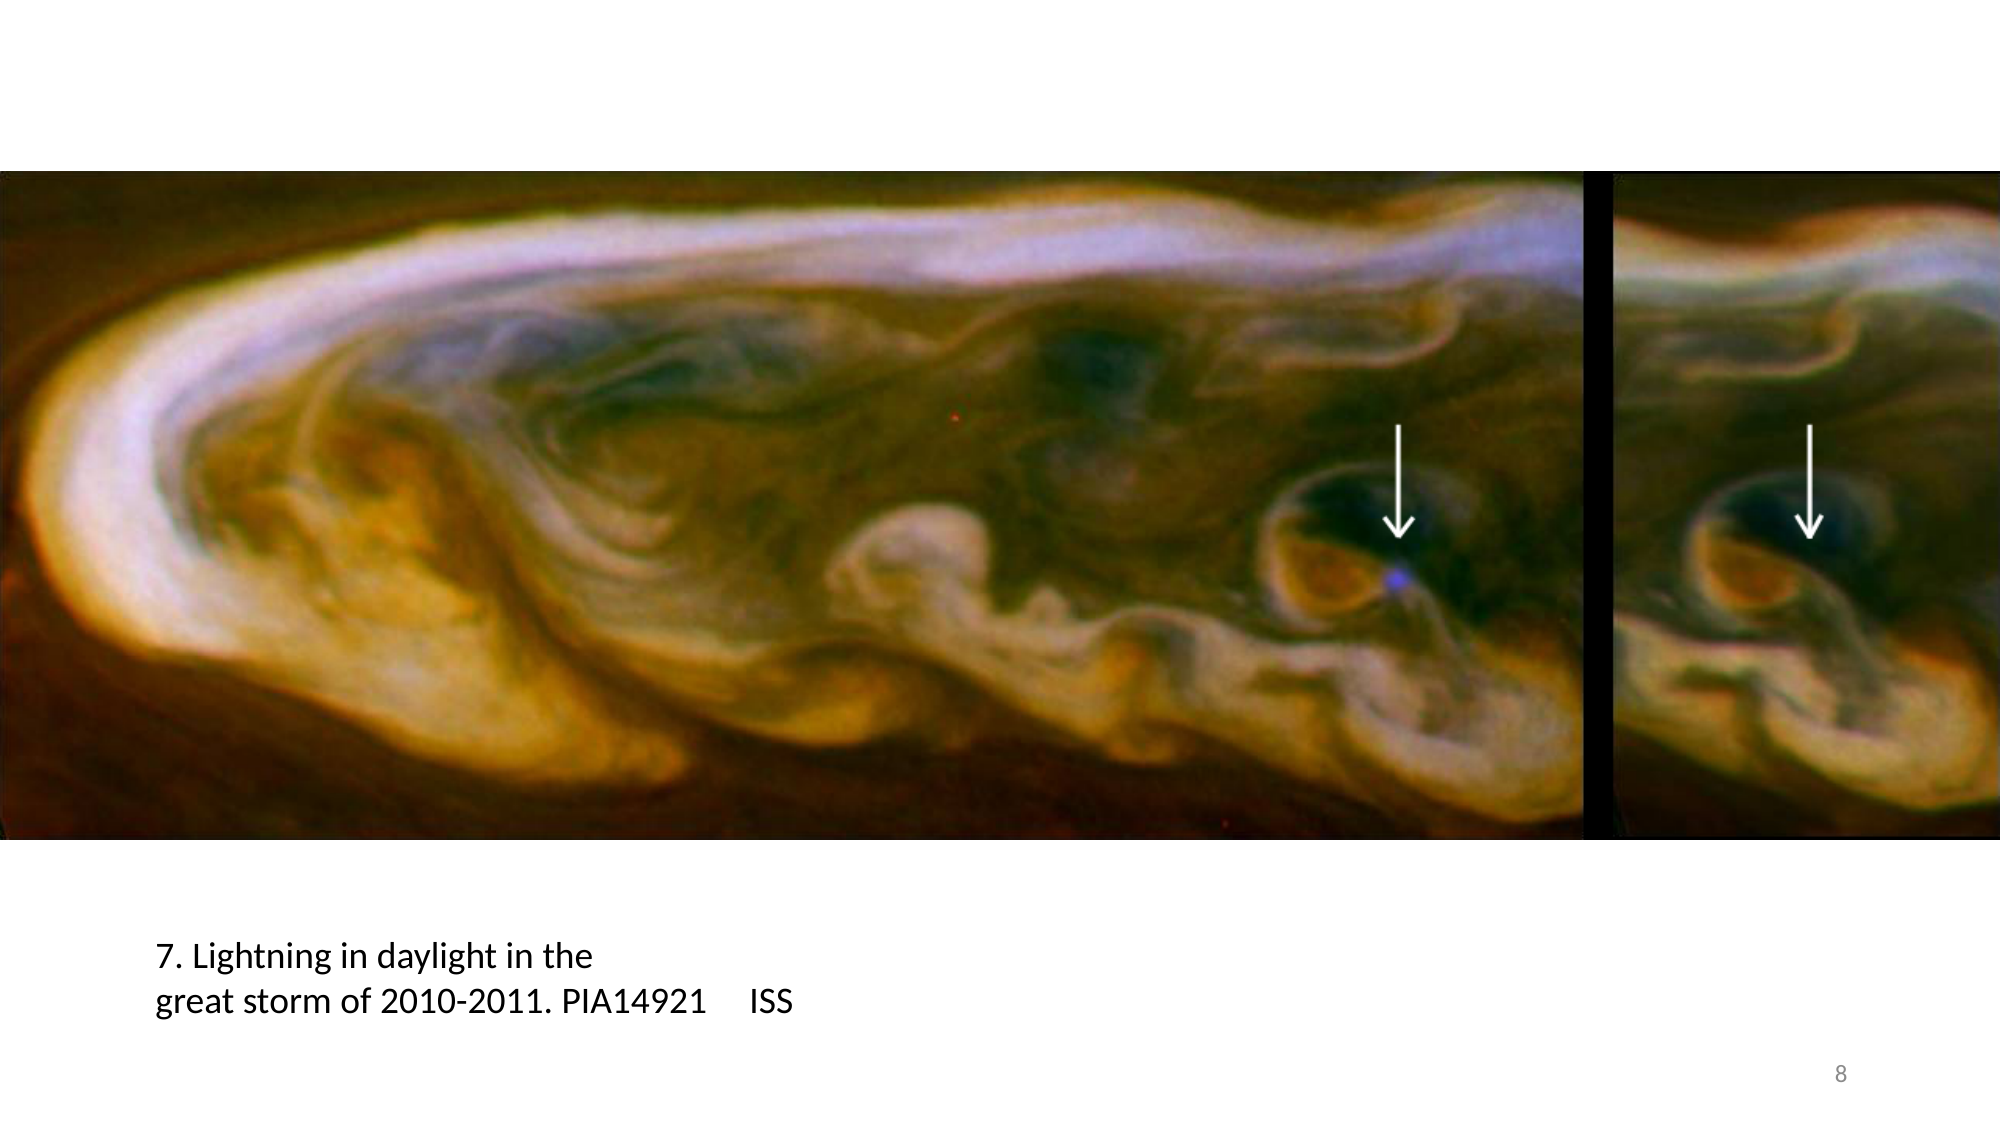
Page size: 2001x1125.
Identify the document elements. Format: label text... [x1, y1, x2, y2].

slide_number 7 [1412, 1042, 1863, 1103]
picture [0, 170, 2000, 840]
text_box 7. Lightning in daylight in the great storm of 2010-2011. PIA14921 ISS [140, 923, 809, 1028]
